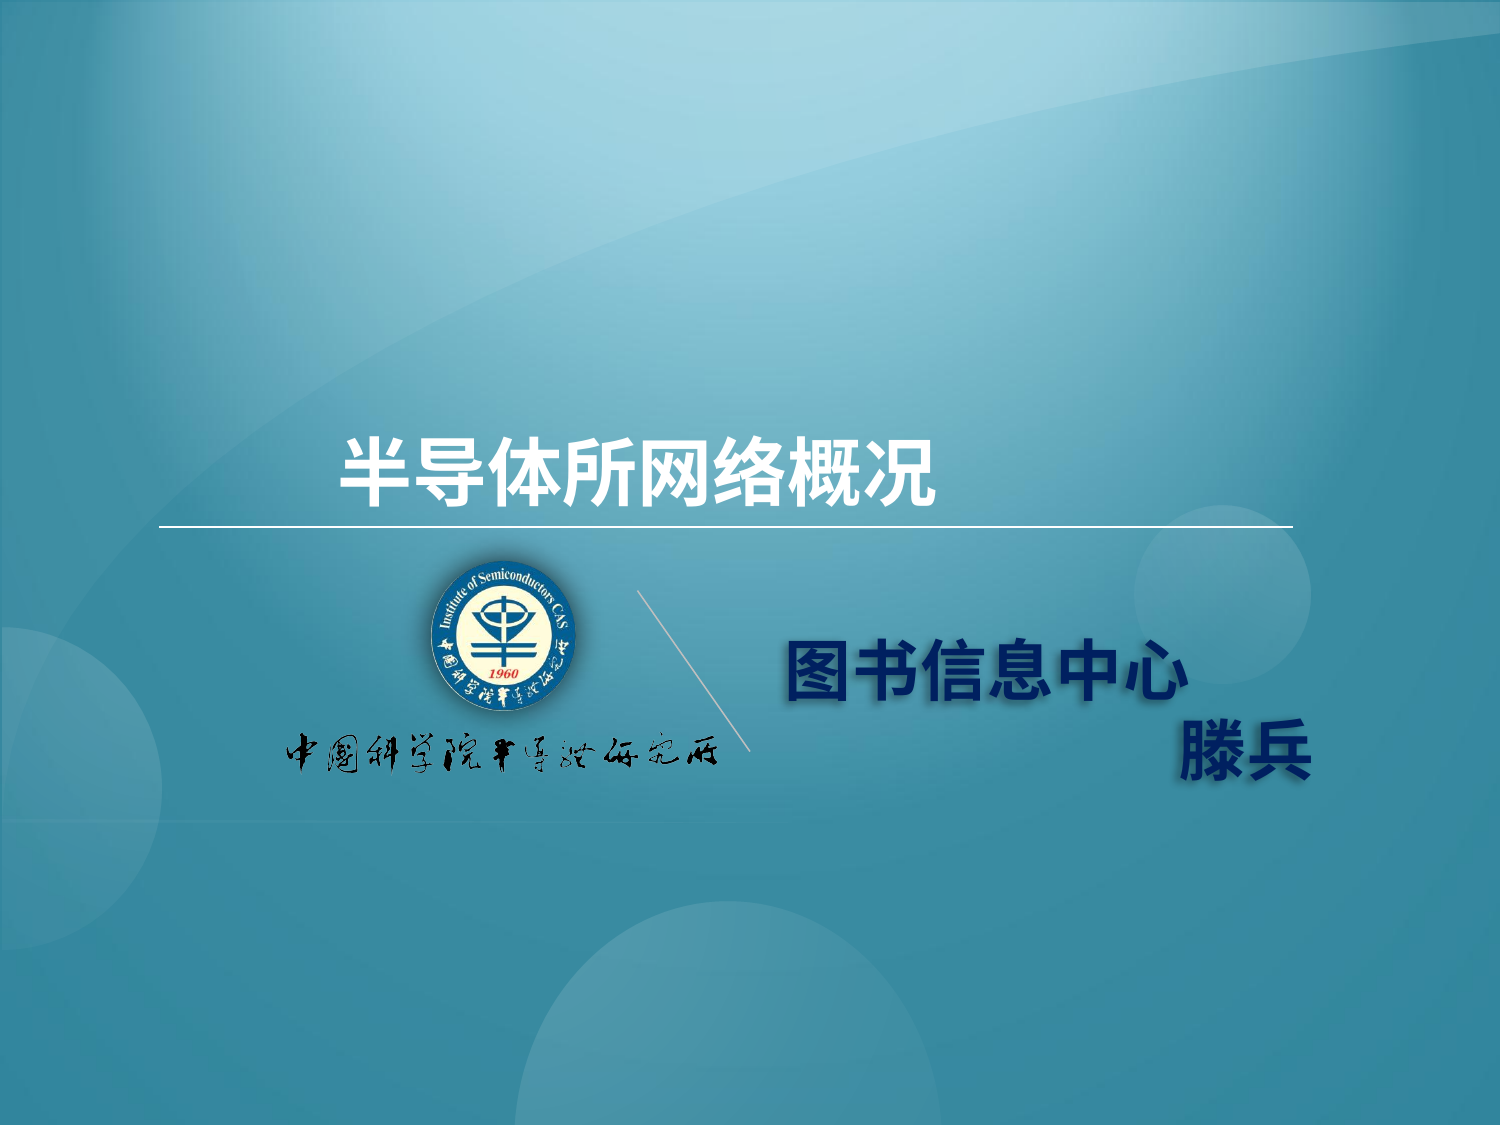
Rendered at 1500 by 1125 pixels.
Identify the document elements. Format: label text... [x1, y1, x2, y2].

picture [0, 0, 1500, 1125]
text_box 图书信息中心 滕兵 [769, 621, 1329, 797]
title 半导体所网络概况 [0, 349, 1276, 591]
